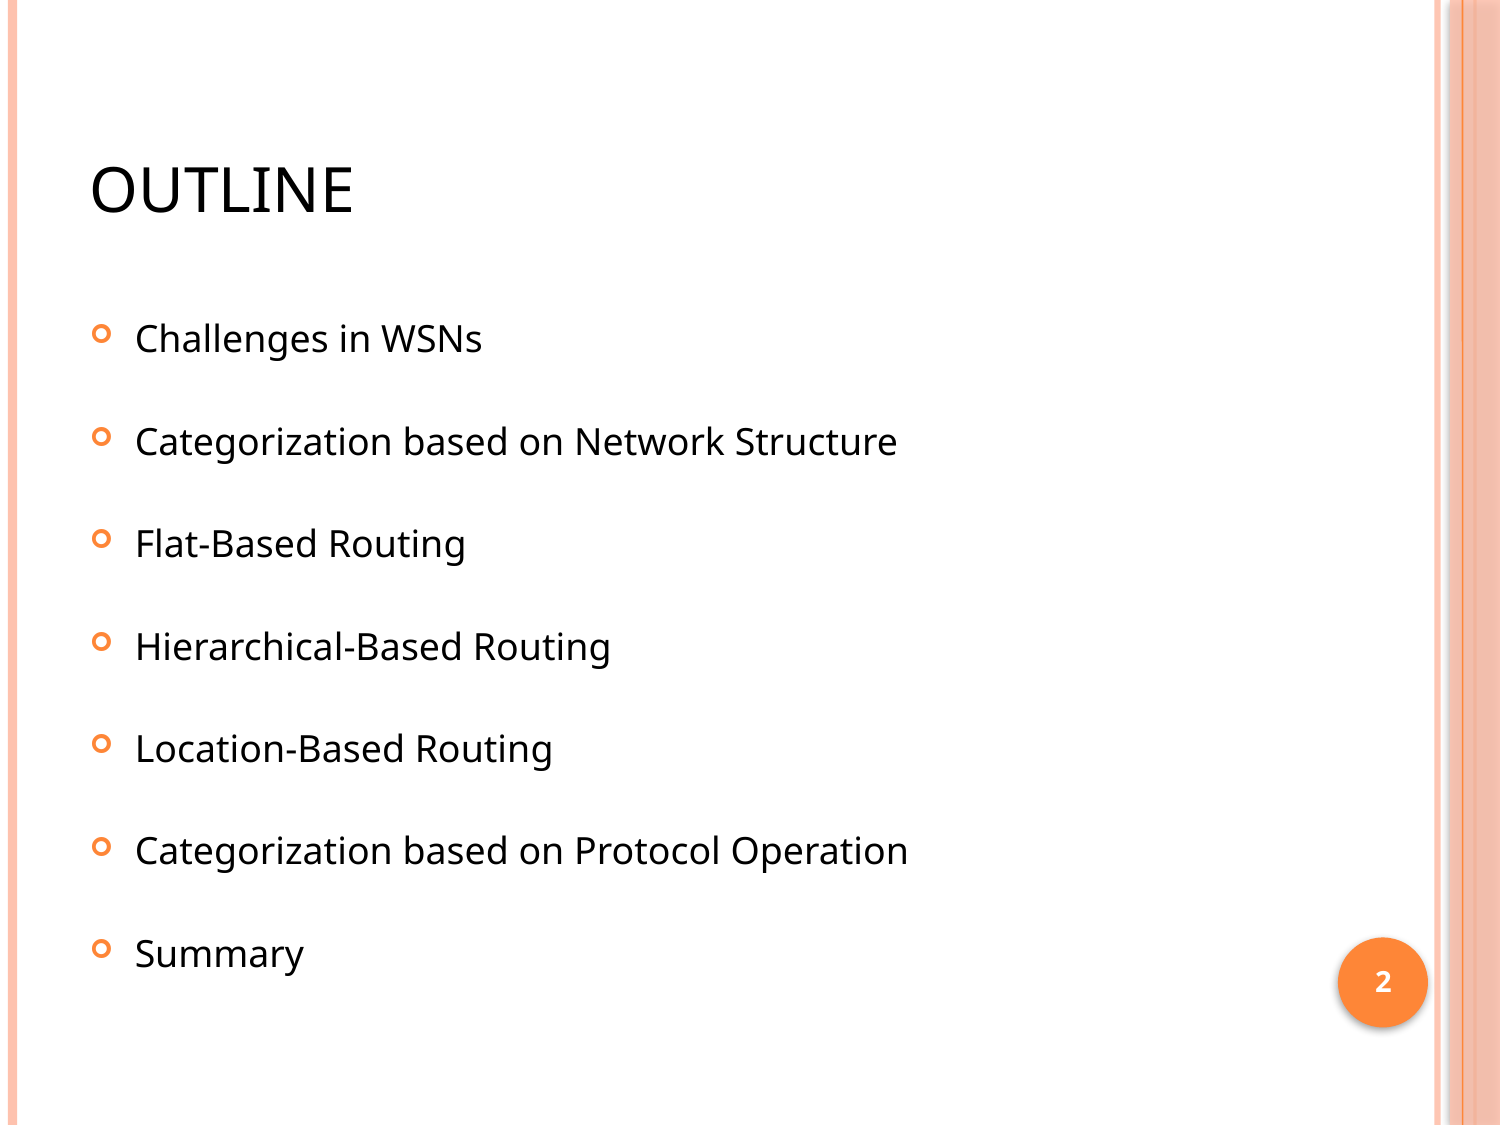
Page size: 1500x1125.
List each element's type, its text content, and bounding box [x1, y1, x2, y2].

slide_number 2 [1333, 940, 1434, 1027]
title Outline [75, 45, 1300, 233]
list Challenges in WSNs Categorization based on Network Structure Flat-Based Routing Hierarchical-Based Routing Location-Based Routing Categorization based on Protocol Operation Summary [75, 262, 1300, 1062]
